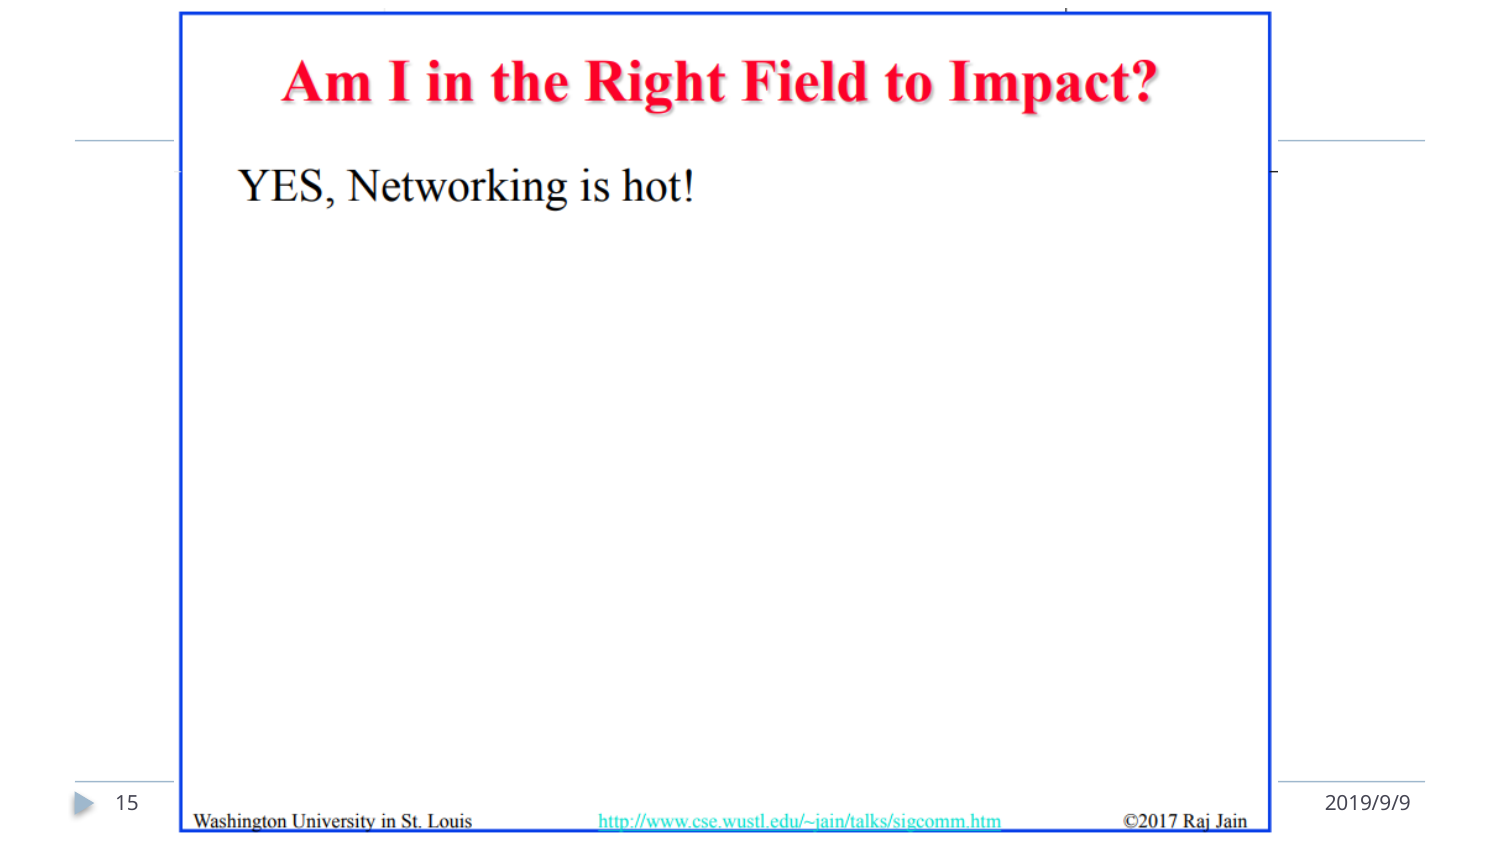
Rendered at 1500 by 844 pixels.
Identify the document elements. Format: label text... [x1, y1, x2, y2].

slide_number 15 [100, 782, 168, 827]
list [174, 8, 1278, 835]
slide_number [1283, 782, 1426, 827]
